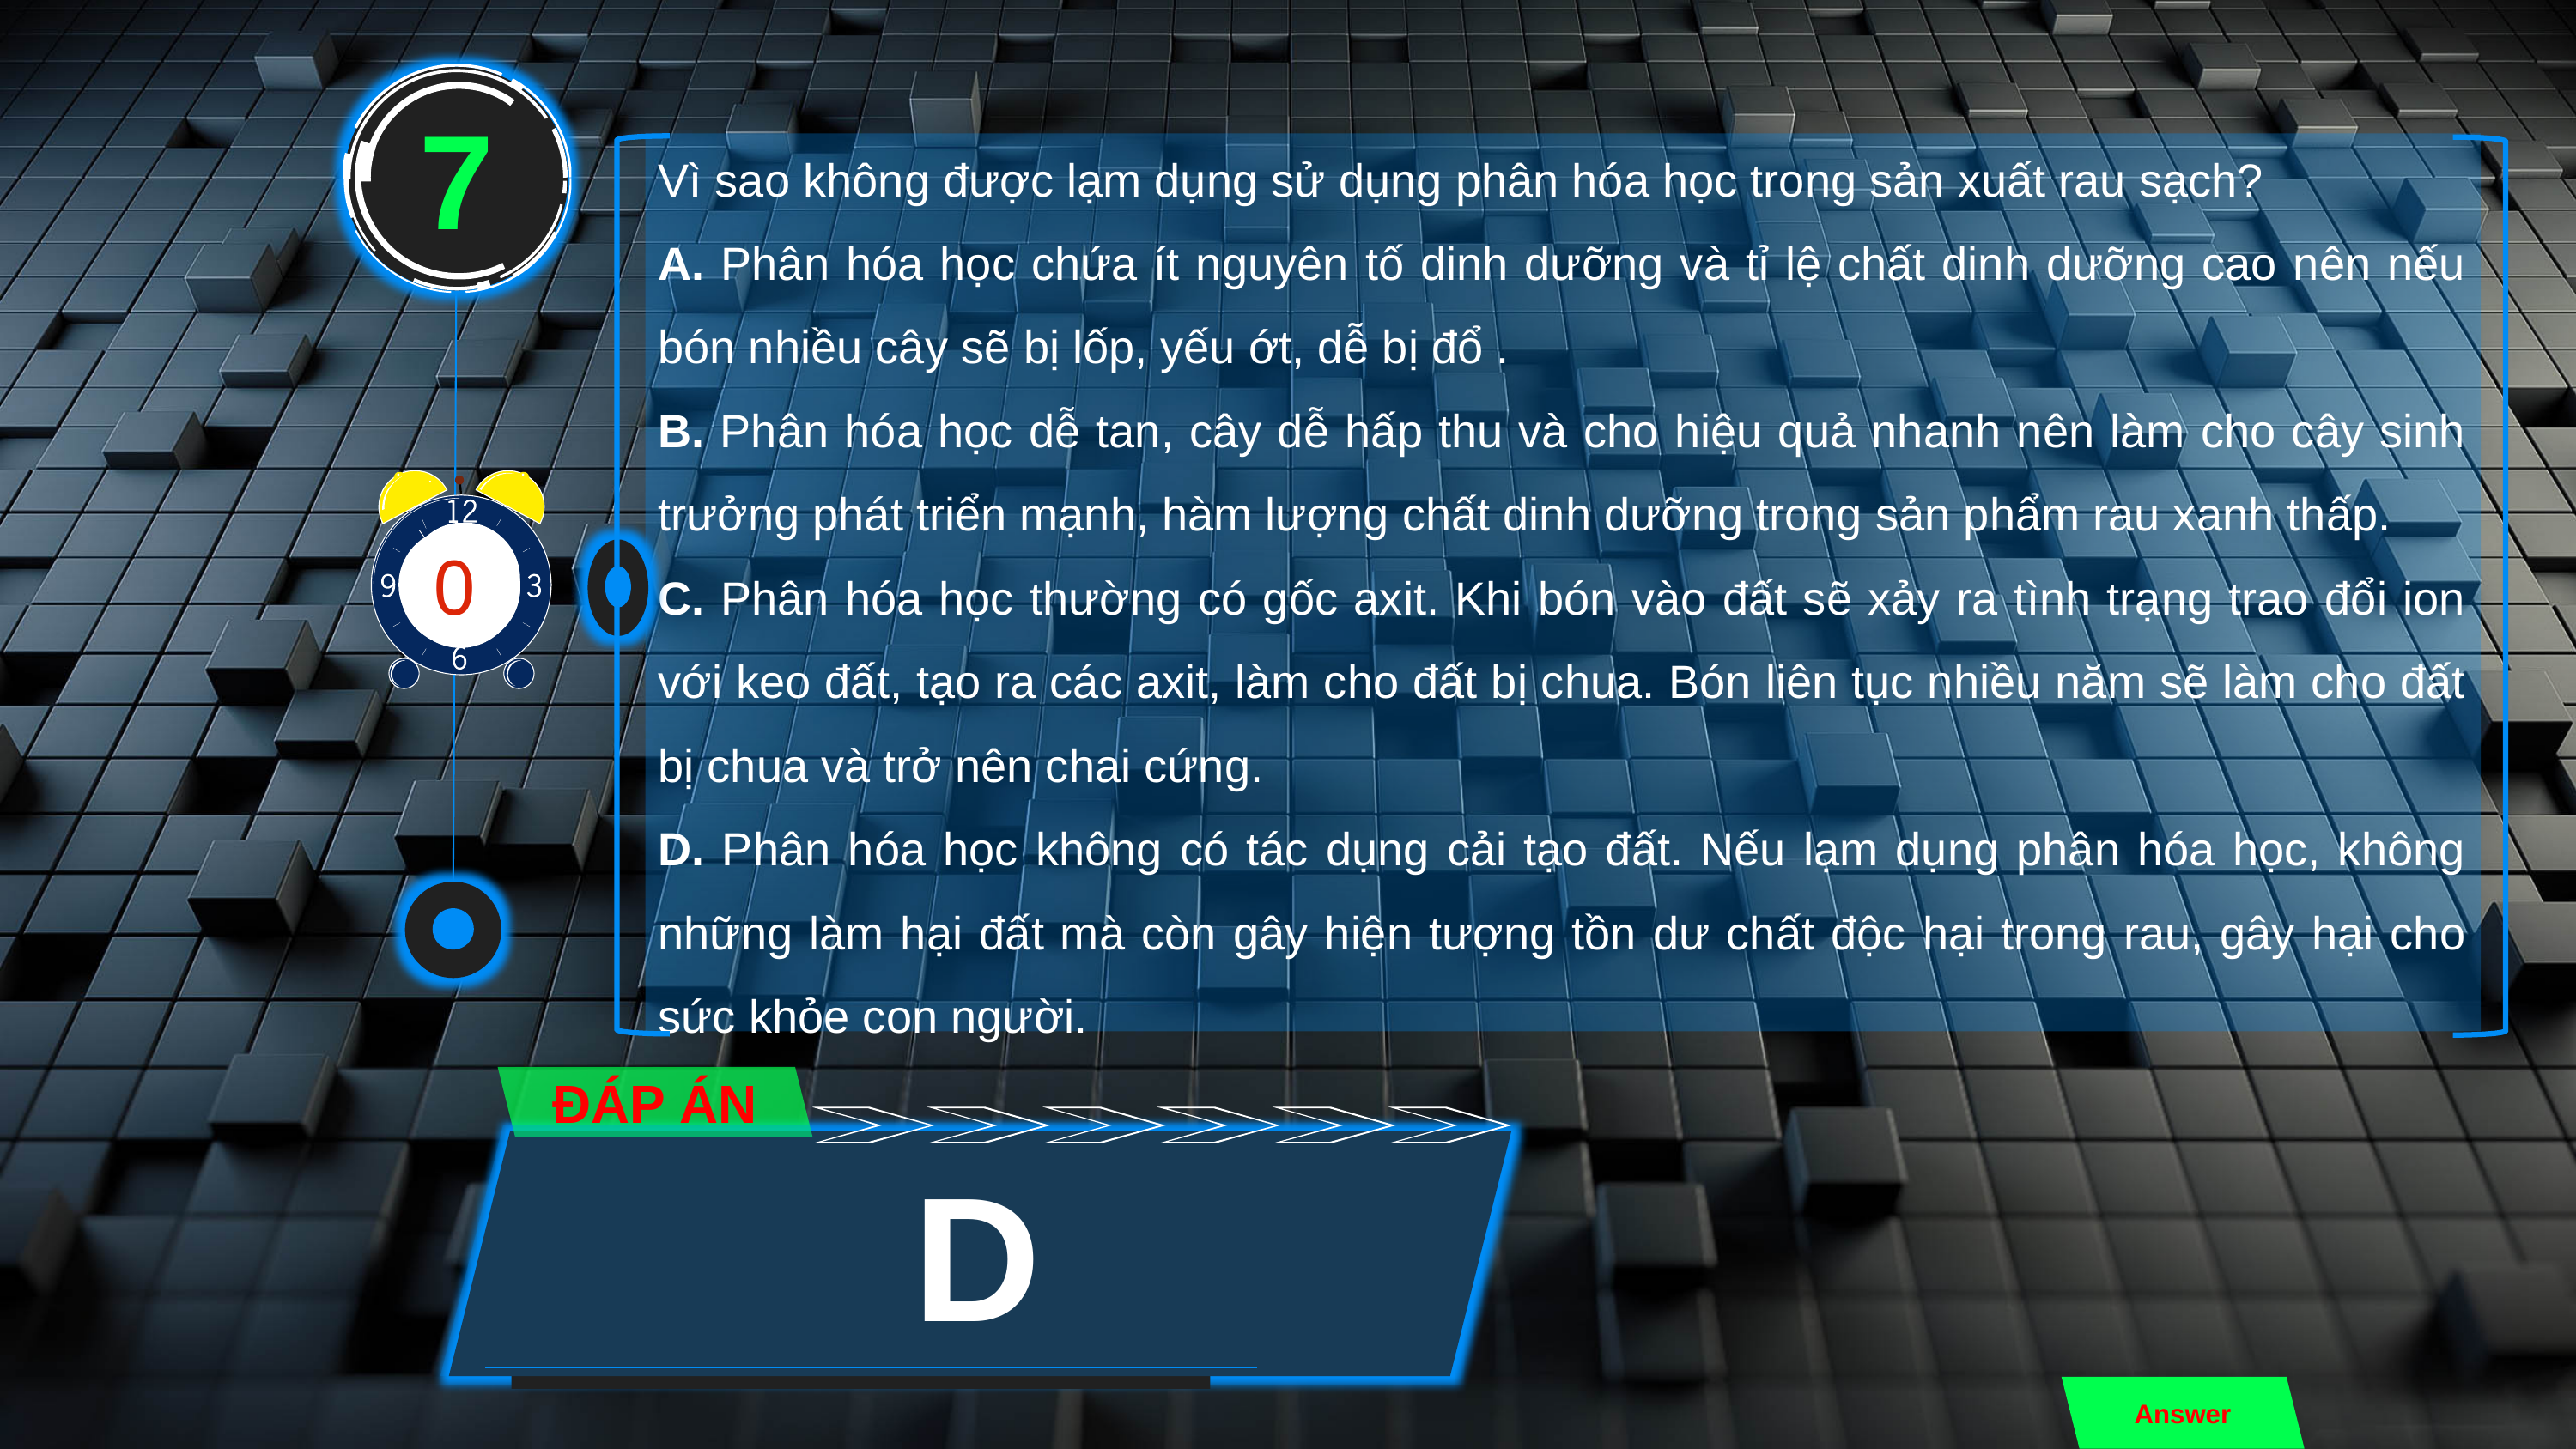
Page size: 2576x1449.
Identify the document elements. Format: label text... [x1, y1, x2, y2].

text_box Answer [2060, 1375, 2306, 1449]
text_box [587, 136, 670, 1034]
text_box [404, 690, 501, 979]
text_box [440, 1066, 1514, 1389]
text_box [404, 294, 501, 469]
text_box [343, 64, 572, 294]
text_box Vì sao không được lạm dụng sử dụng phân hóa học trong sản xuất rau sạch? A. Phân hóa học chứa ít nguyên tố dinh dưỡng và tỉ lệ chất dinh dưỡng cao nên nếu bón nhiều cây sẽ bị lốp, yếu ớt, dễ bị đổ . B. Phân hóa học dễ tan, cây dễ hấp thu và cho hiệu quả nhanh nên làm cho cây sinh trưởng phát triển mạnh, hàm lượng chất dinh dưỡng trong sản phẩm rau xanh thấp. C. Phân hóa học thường có gốc axit. Khi bón vào đất sẽ xảy ra tình trạng trao đổi ion với keo đất, tạo ra các axit, làm cho đất bị chua. Bón liên tục nhiều năm sẽ làm cho đất bị chua và trở nên chai cứng. D. Phân hóa học không có tác dụng cải tạo đất. Nếu lạm dụng phân hóa học, không những làm hại đất mà còn gây hiện tượng tồn dư chất độc hại trong rau, gây hại cho sức khỏe con người. [645, 132, 2482, 1032]
picture [0, 0, 2576, 1449]
text_box [2452, 136, 2506, 1036]
